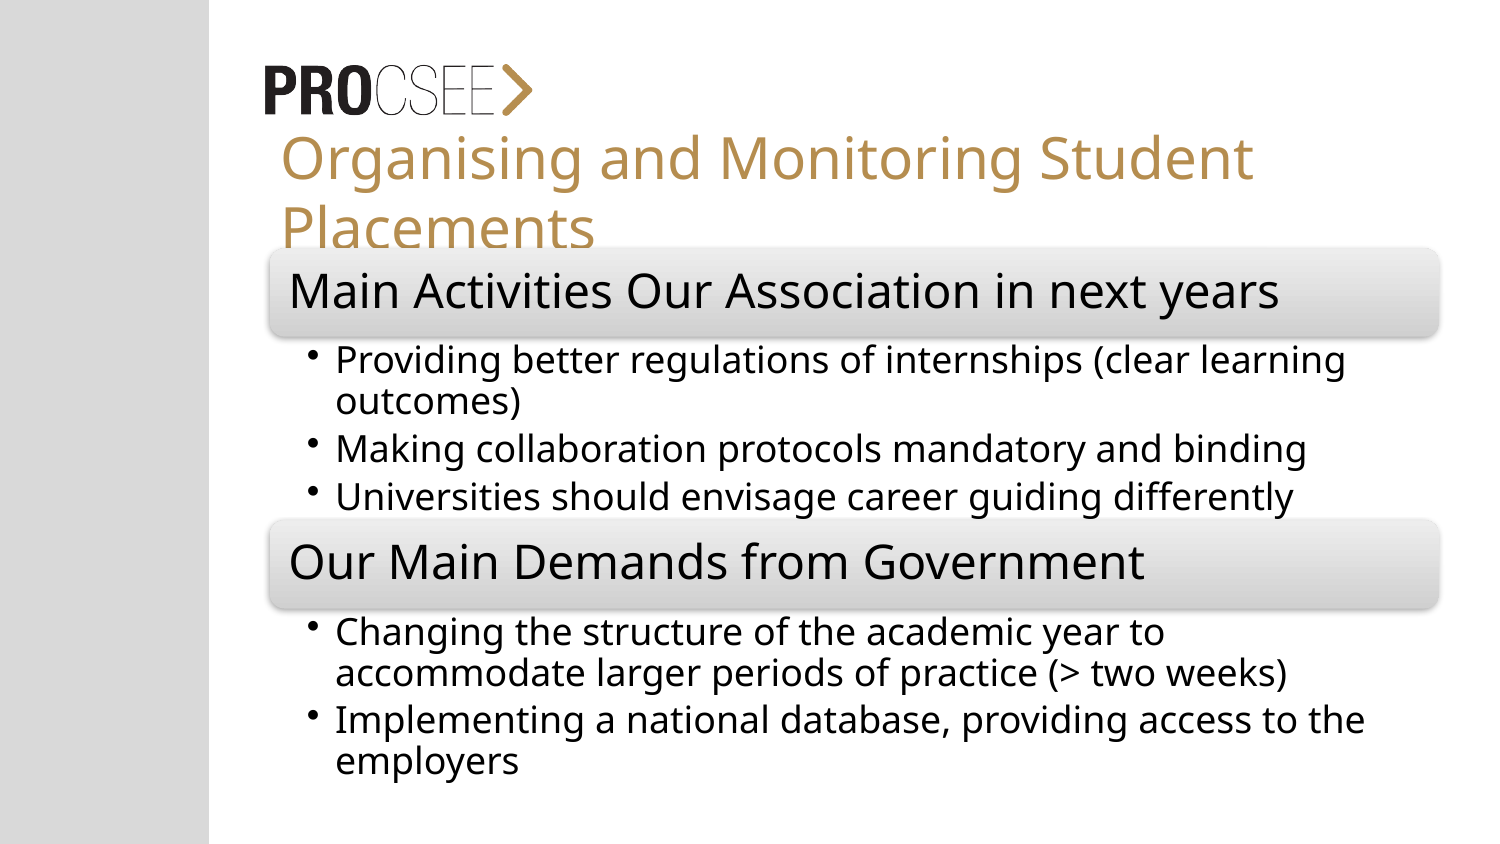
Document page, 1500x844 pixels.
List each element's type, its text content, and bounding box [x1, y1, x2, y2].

picture [265, 64, 533, 116]
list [269, 244, 1440, 789]
title Organising and Monitoring Student Placements [265, 147, 1436, 236]
